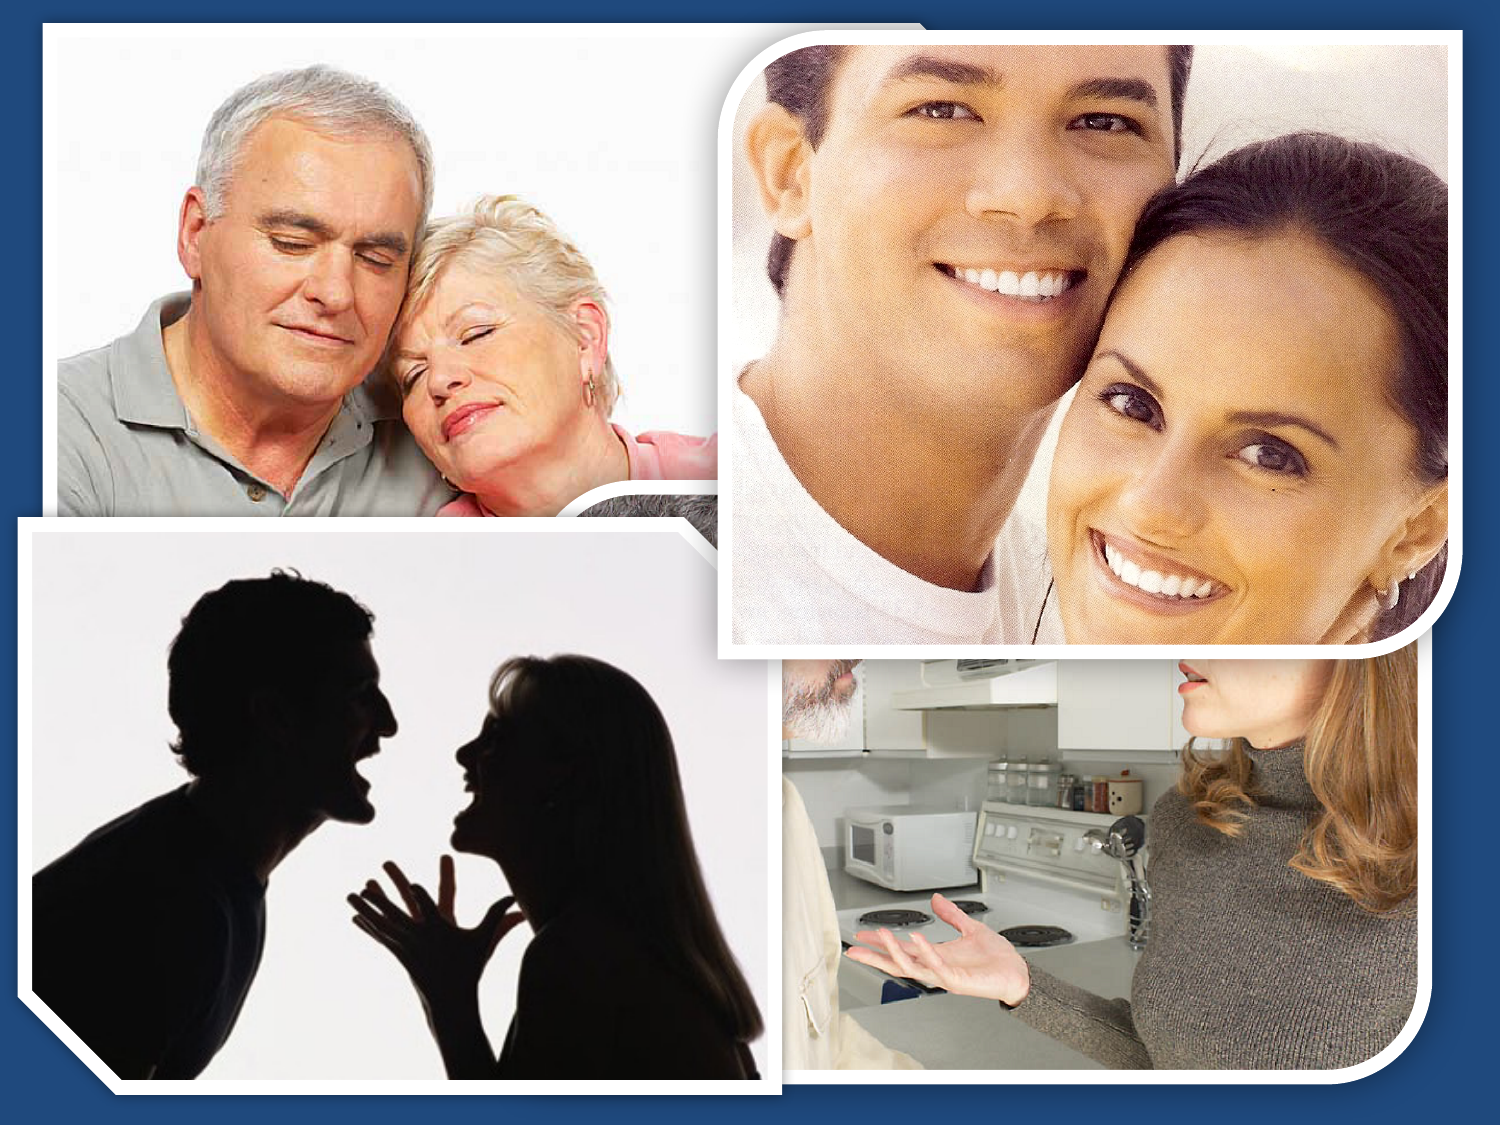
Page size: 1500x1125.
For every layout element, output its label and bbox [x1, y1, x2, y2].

picture [24, 30, 1456, 1088]
